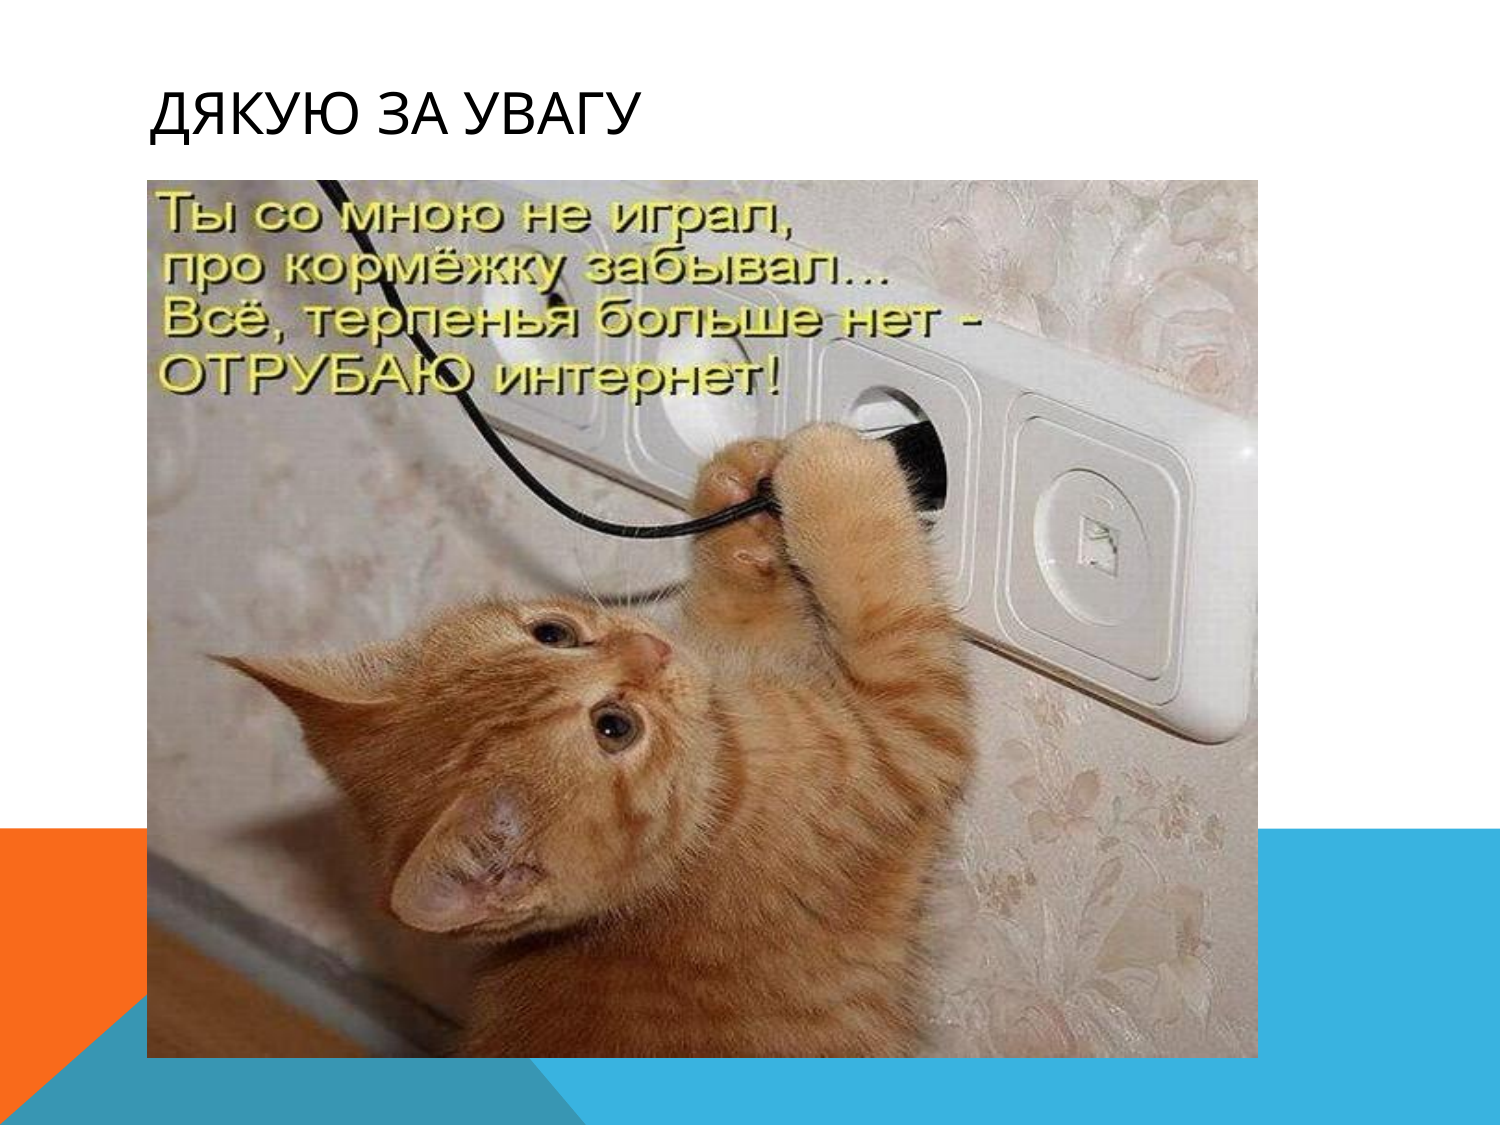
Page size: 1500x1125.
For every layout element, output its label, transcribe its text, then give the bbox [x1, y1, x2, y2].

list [147, 180, 1259, 1058]
title Дякую за Увагу [135, 66, 1370, 157]
